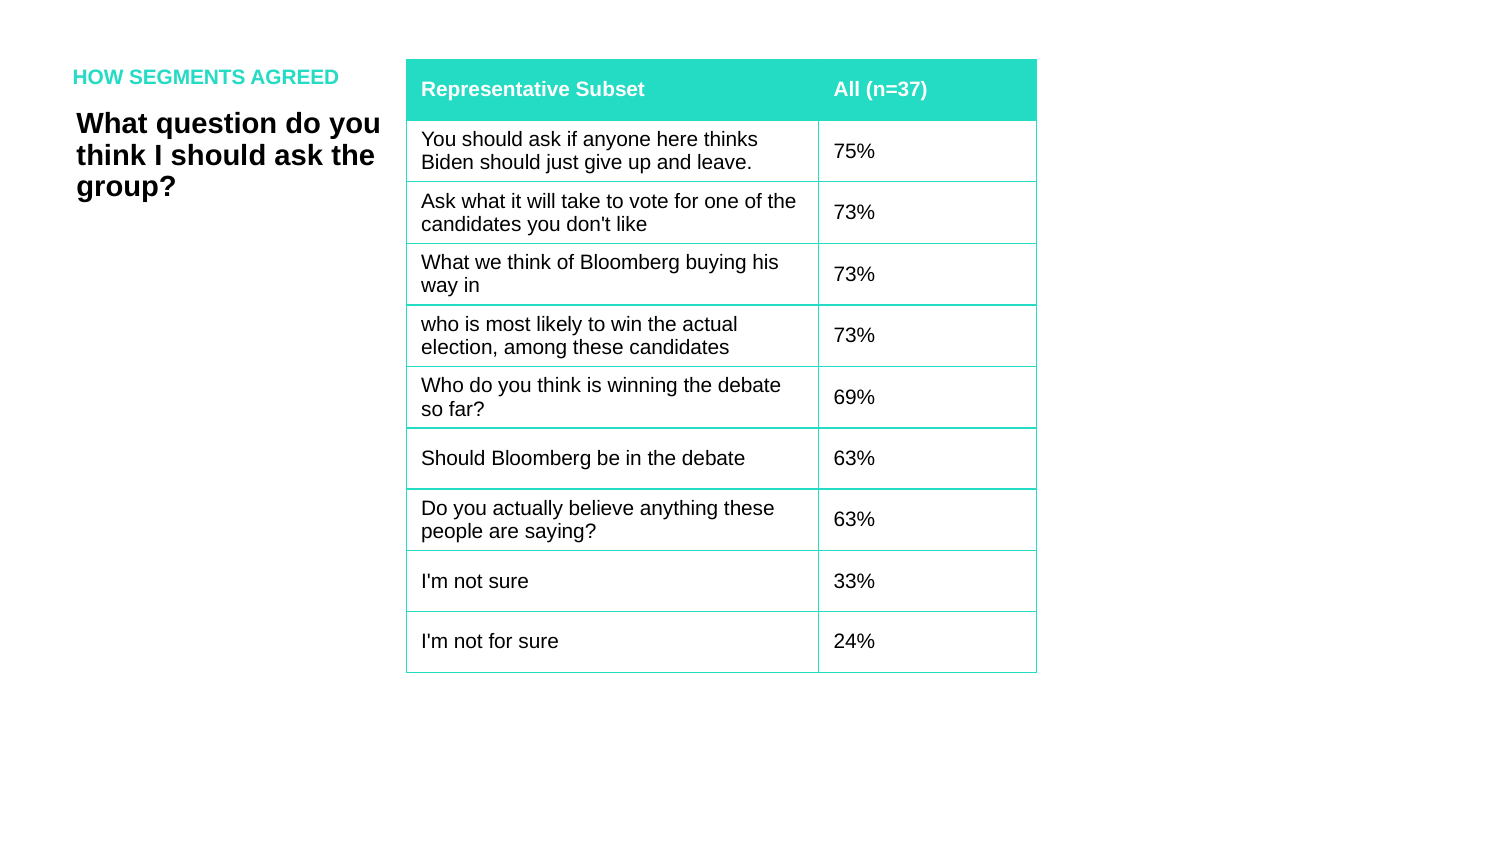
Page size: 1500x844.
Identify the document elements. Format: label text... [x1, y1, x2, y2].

table_cell 73% [819, 244, 1036, 304]
table_cell 73% [819, 182, 1036, 243]
table_cell I'm not sure [407, 551, 818, 611]
table_header Representative Subset [407, 60, 818, 120]
list What question do you think I should ask the group? [61, 102, 407, 763]
table_cell You should ask if anyone here thinks Biden should just give up and leave. [407, 121, 818, 181]
table_cell Ask what it will take to vote for one of the candidates you don't like [407, 182, 818, 243]
table_cell 24% [819, 612, 1036, 672]
table_cell 63% [819, 429, 1036, 488]
list HOW SEGMENTS AGREED [57, 59, 406, 102]
table_header All (n=37) [819, 60, 1036, 120]
table_cell who is most likely to win the actual election, among these candidates [407, 306, 818, 366]
table_cell Who do you think is winning the debate so far? [407, 367, 818, 427]
table_cell 69% [819, 367, 1036, 427]
table_cell Should Bloomberg be in the debate [407, 429, 818, 488]
table_cell I'm not for sure [407, 612, 818, 672]
table_cell 33% [819, 551, 1036, 611]
table_cell 73% [819, 306, 1036, 366]
table_cell What we think of Bloomberg buying his way in [407, 244, 818, 304]
table_cell Do you actually believe anything these people are saying? [407, 490, 818, 550]
table_cell 75% [819, 121, 1036, 181]
table_cell 63% [819, 490, 1036, 550]
